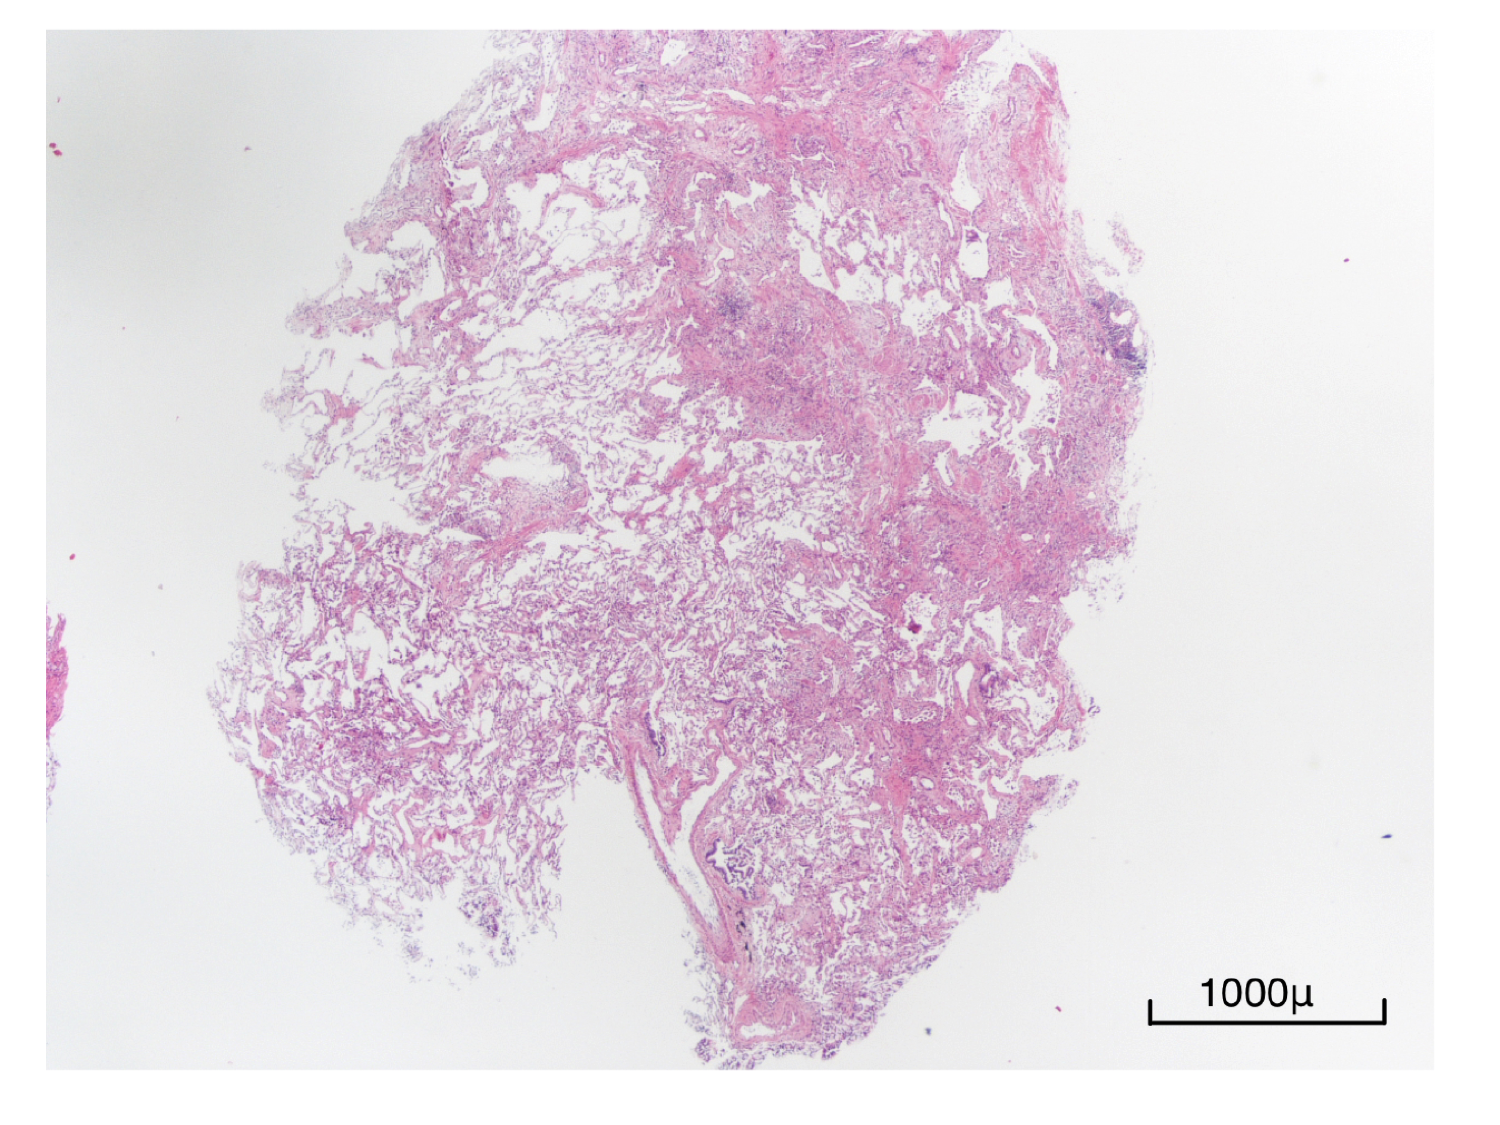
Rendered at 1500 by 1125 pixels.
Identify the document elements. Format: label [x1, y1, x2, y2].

picture [46, 20, 1435, 1072]
